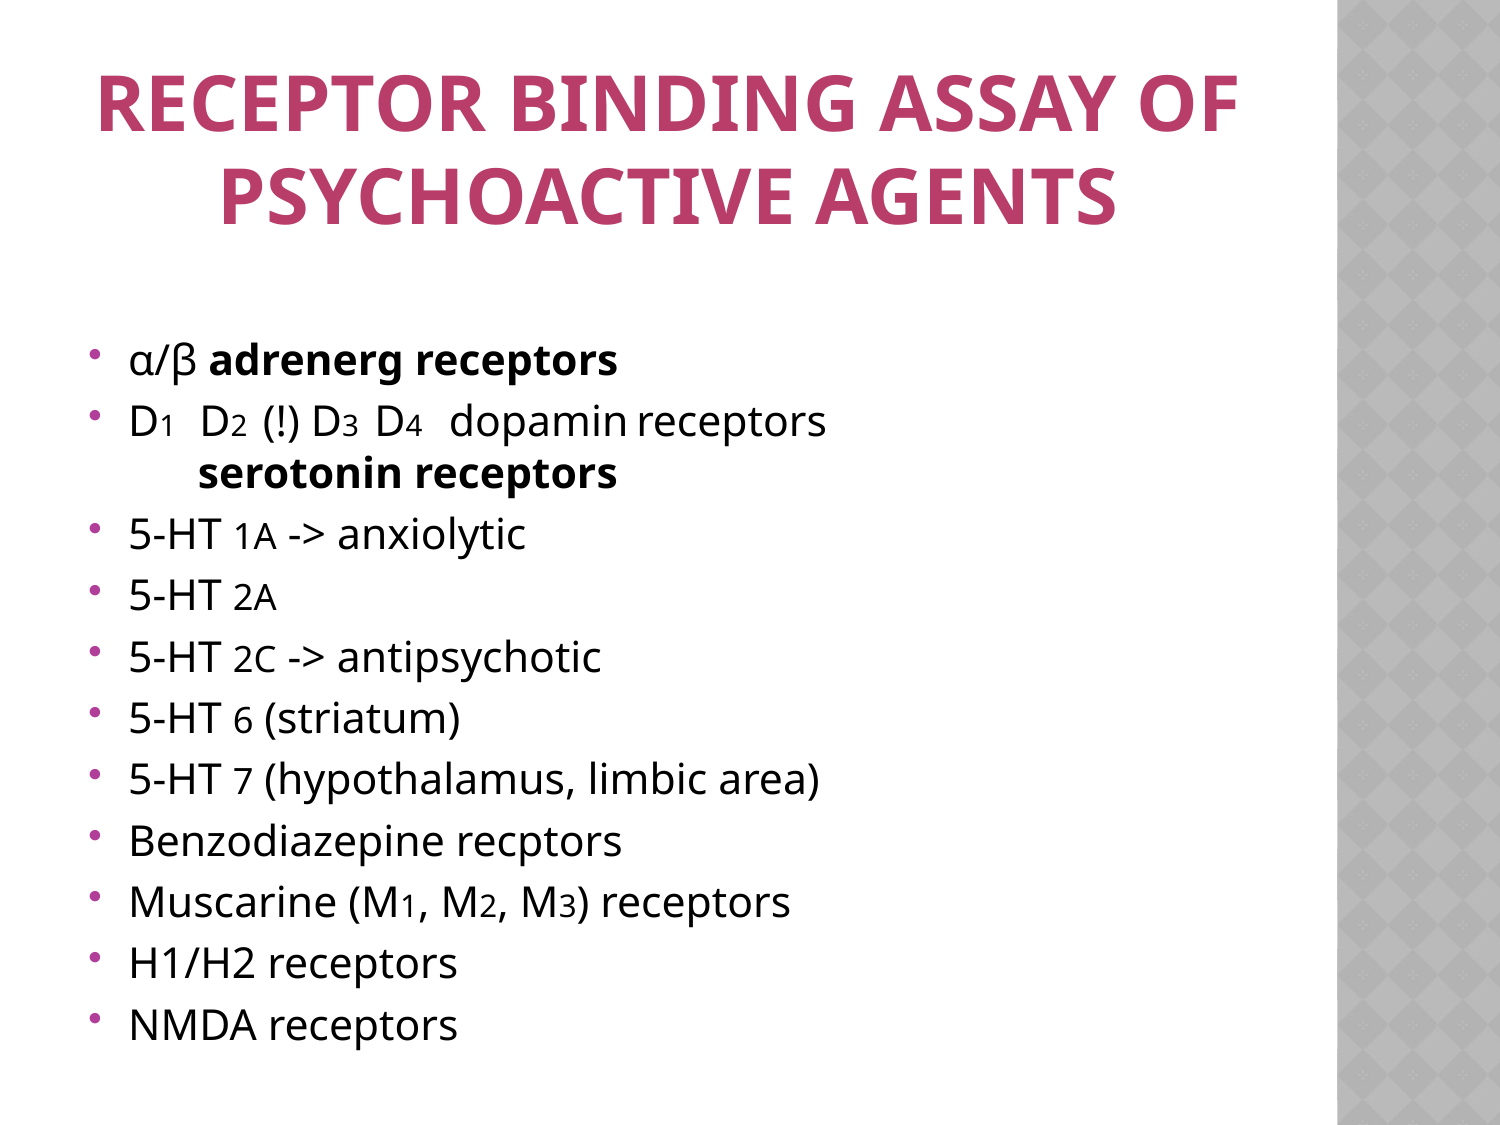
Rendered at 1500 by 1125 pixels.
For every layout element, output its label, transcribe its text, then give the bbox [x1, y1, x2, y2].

list α/β adrenerg receptors D1 D2 (!) D3 D4 dopamin receptors serotonin receptors 5-HT 1A -> anxiolytic 5-HT 2A 5-HT 2C -> antipsychotic 5-HT 6 (striatum) 5-HT 7 (hypothalamus, limbic area) Benzodiazepine recptors Muscarine (M1, M2, M3) receptors H1/H2 receptors NMDA receptors [75, 264, 1263, 1059]
title receptor binding assay of psychoactive agents [75, 52, 1263, 240]
